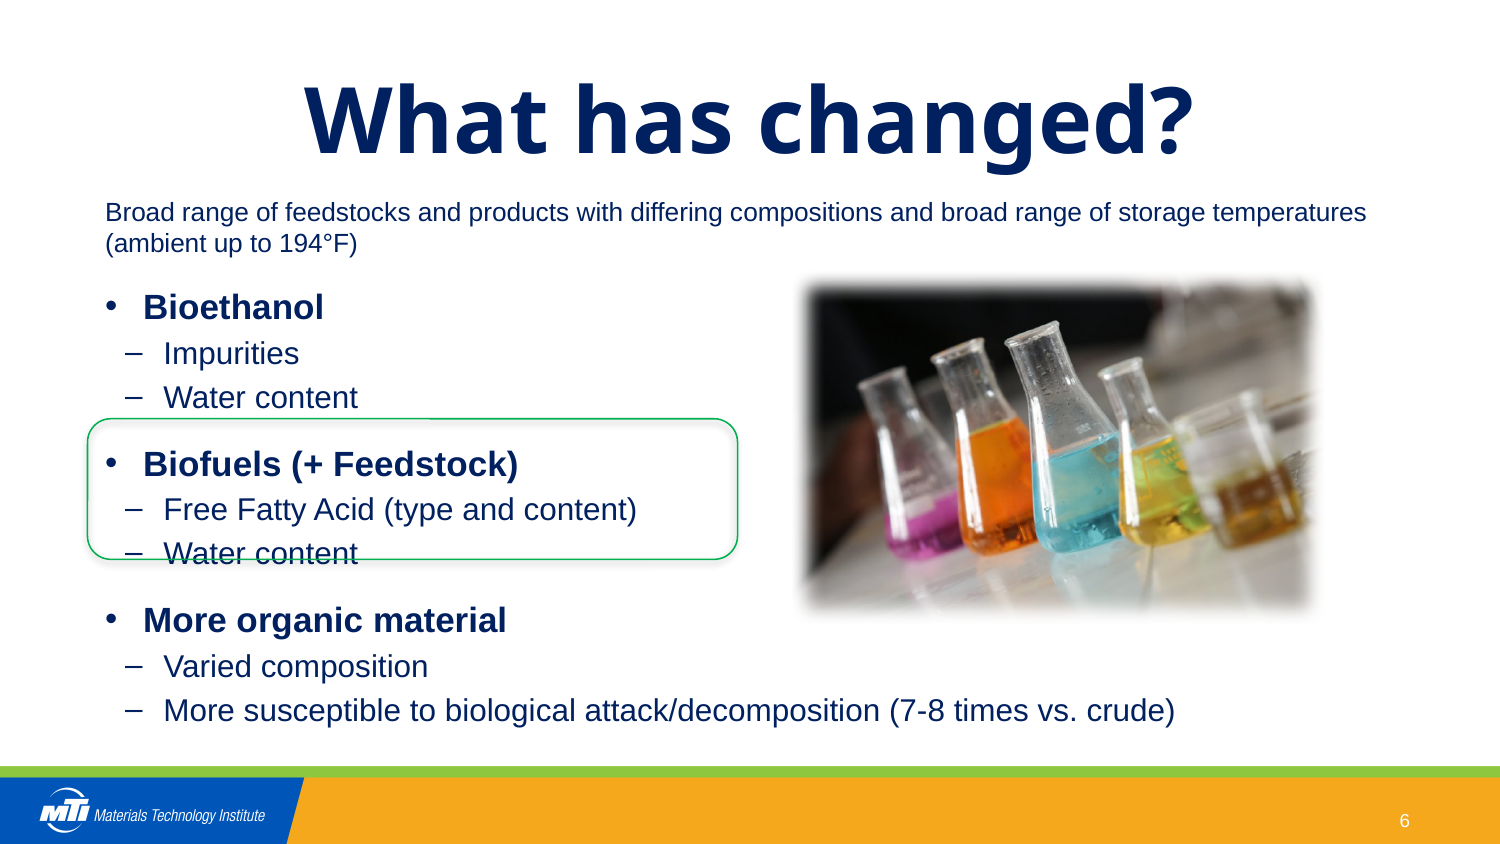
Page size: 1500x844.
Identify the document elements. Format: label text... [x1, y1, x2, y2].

picture [0, 0, 1500, 844]
slide_number 6 [1325, 796, 1425, 844]
list Broad range of feedstocks and products with differing compositions and broad range of storage temperatures (ambient up to 194°F) Bioethanol Impurities Water content Biofuels (+ Feedstock) Free Fatty Acid (type and content) Water content More organic material Varied composition More susceptible to biological attack/decomposition (7-8 times vs. crude) [75, 188, 1425, 740]
title What has changed? [75, 46, 1425, 188]
text_box [86, 417, 739, 561]
